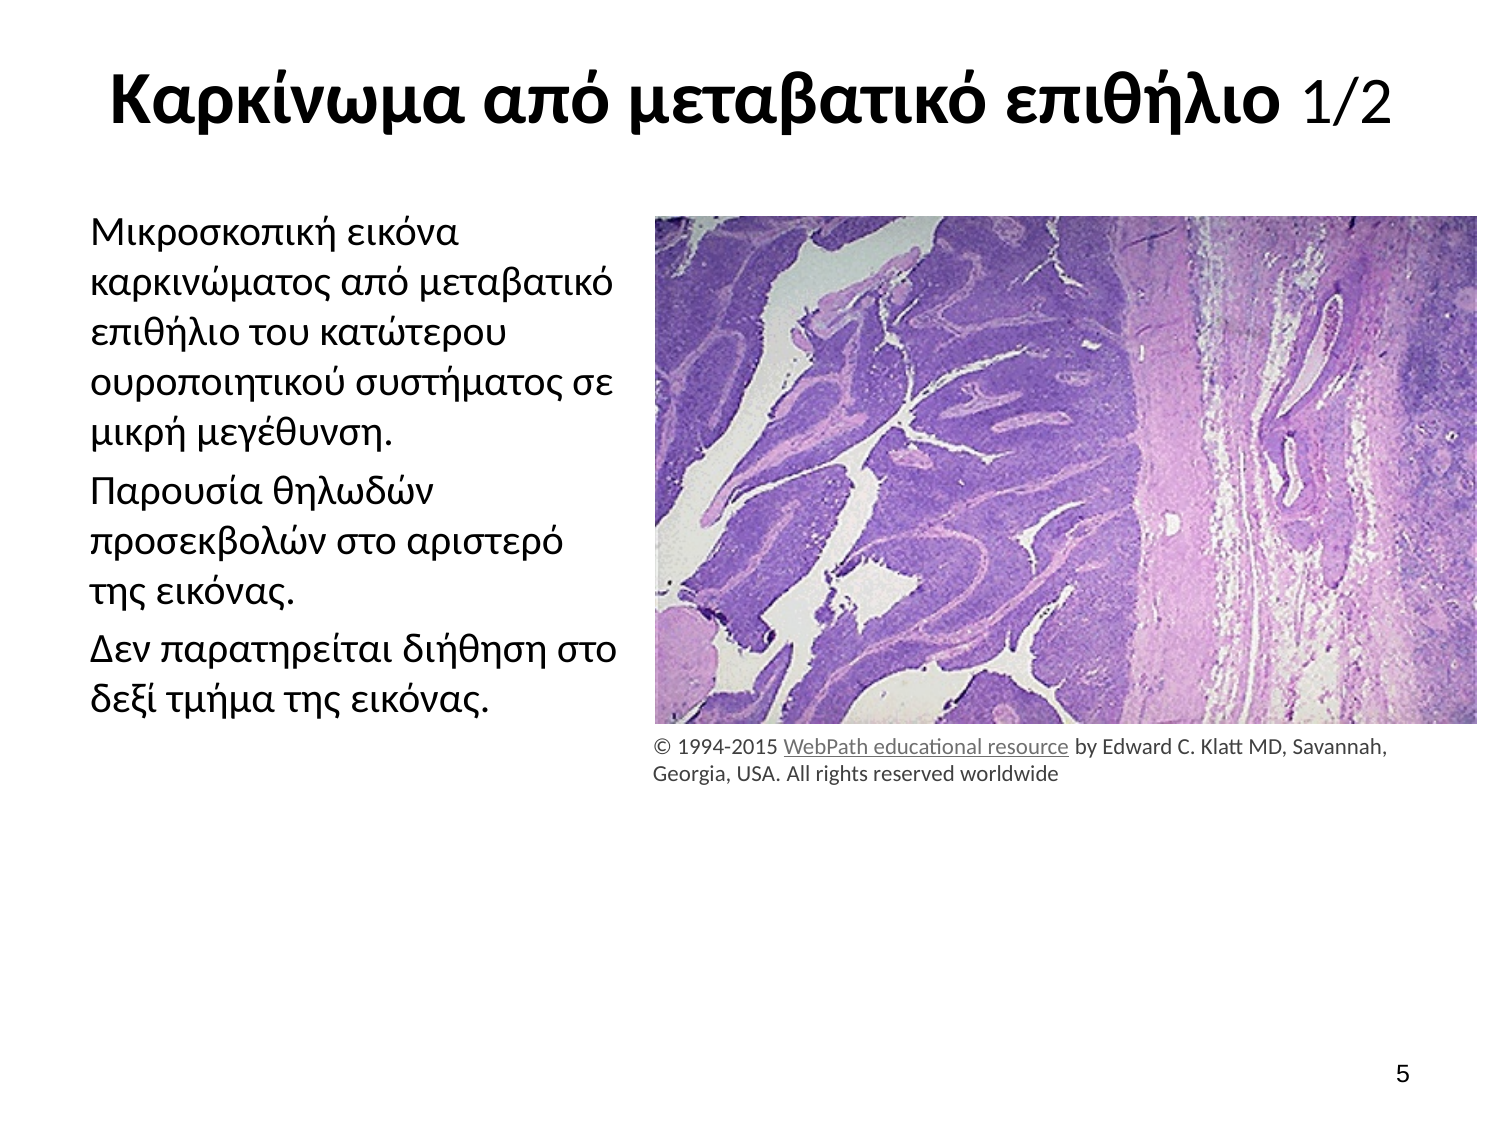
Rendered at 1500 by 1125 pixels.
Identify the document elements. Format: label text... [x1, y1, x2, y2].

title Καρκίνωμα από μεταβατικό επιθήλιο 1/2 [76, 19, 1427, 169]
text_box © 1994-2015 WebPath educational resource by Edward C. Klatt MD, Savannah, Georgia, USA. All rights reserved worldwide [638, 723, 1481, 794]
list Mικροσκοπική εικόνα καρκινώματος από μεταβατικό επιθήλιο του κατώτερου ουροποιητικού συστήματος σε μικρή μεγέθυνση. Παρουσία θηλωδών προσεκβολών στο αριστερό της εικόνας. Δεν παρατηρείται διήθηση στο δεξί τμήμα της εικόνας. [75, 196, 644, 1024]
picture [655, 215, 1477, 725]
slide_number 4 [1074, 1042, 1425, 1103]
